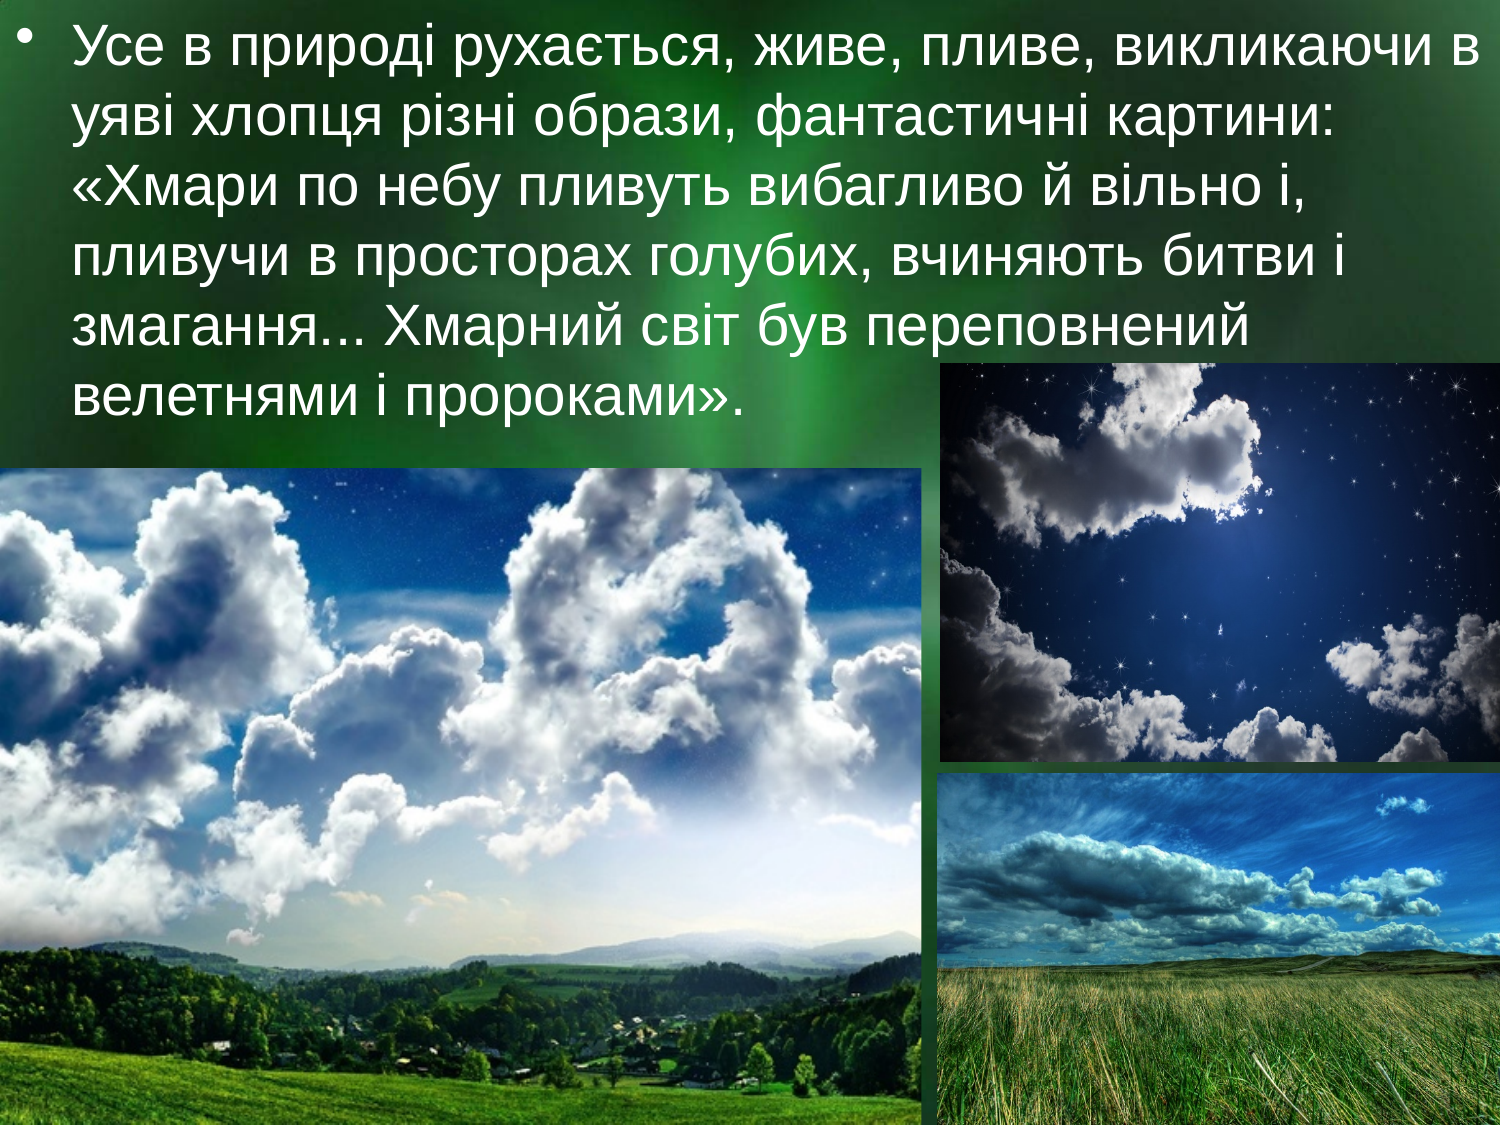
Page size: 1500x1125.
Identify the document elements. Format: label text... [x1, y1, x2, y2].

picture [0, 363, 1500, 1125]
list Усе в природі рухається, живе, пливе, викликаючи в уяві хлопця різні образи, фантастичні картини: «Хмари по небу пливуть вибагливо й вільно і, пливучи в просторах голубих, вчиняють битви і змагання... Хмарний світ був переповнений велетнями і пророками». [0, 0, 1500, 743]
